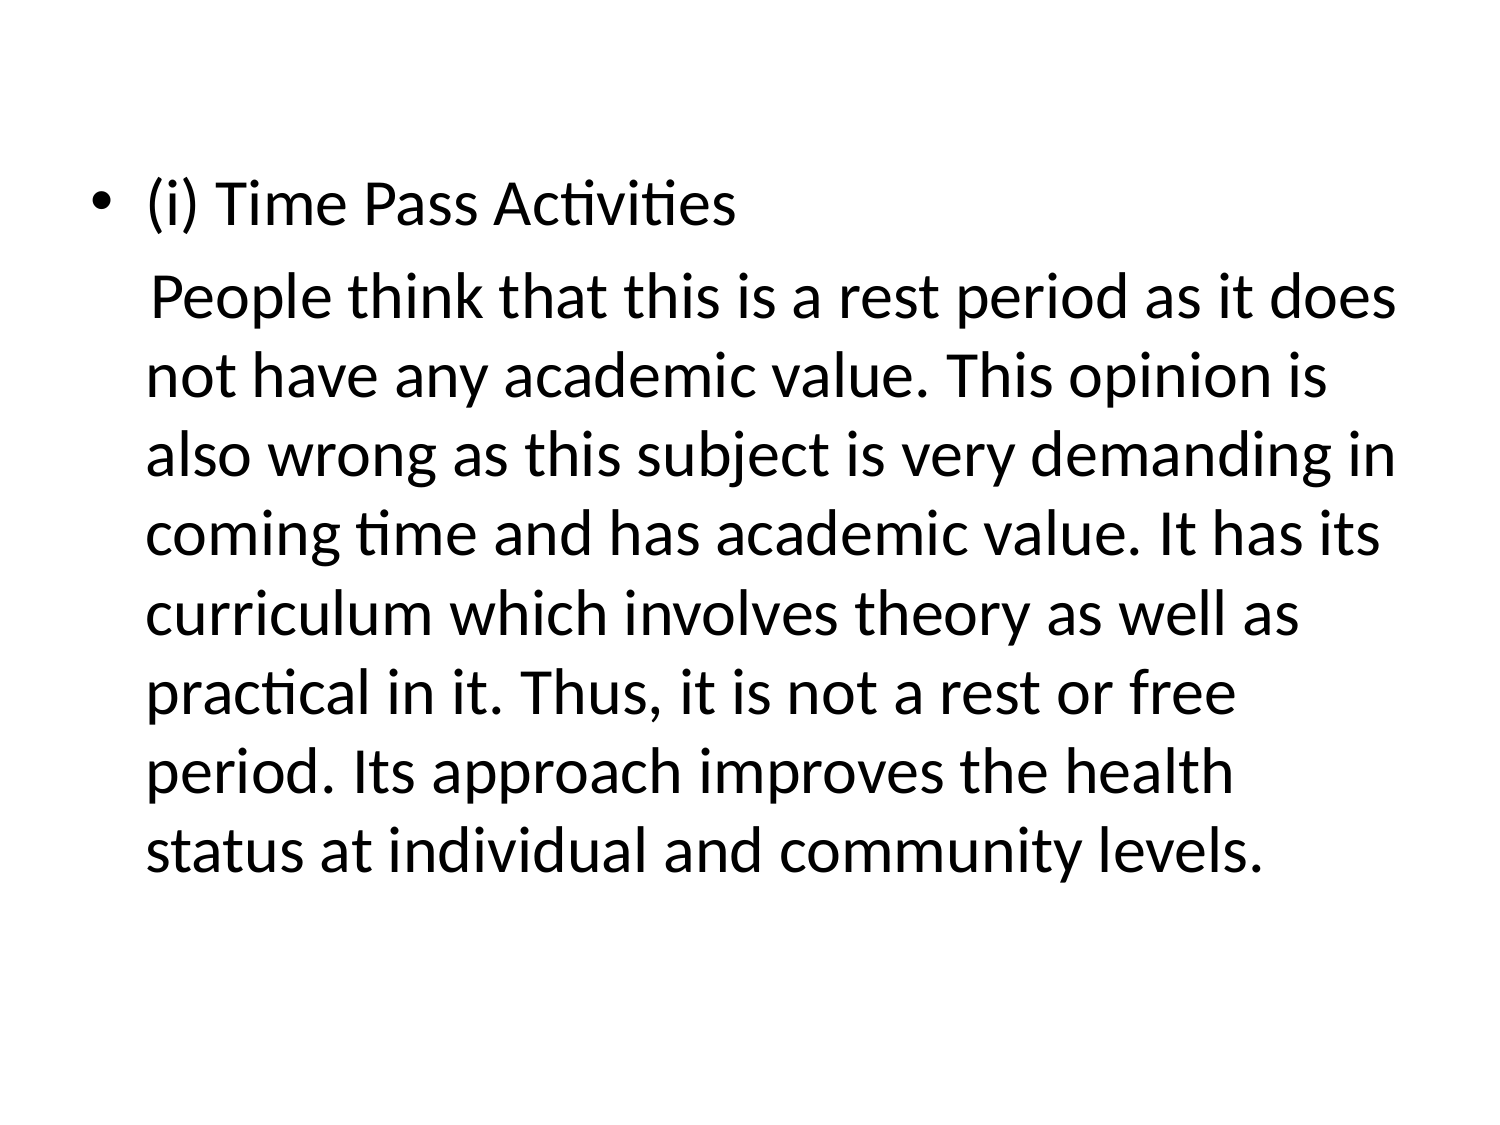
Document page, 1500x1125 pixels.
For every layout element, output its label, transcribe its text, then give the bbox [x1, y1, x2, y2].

list (i) Time Pass Activities People think that this is a rest period as it does not have any academic value. This opinion is also wrong as this subject is very demanding in coming time and has academic value. It has its curriculum which involves theory as well as practical in it. Thus, it is not a rest or free period. Its approach improves the health status at individual and community levels. [75, 152, 1425, 1005]
